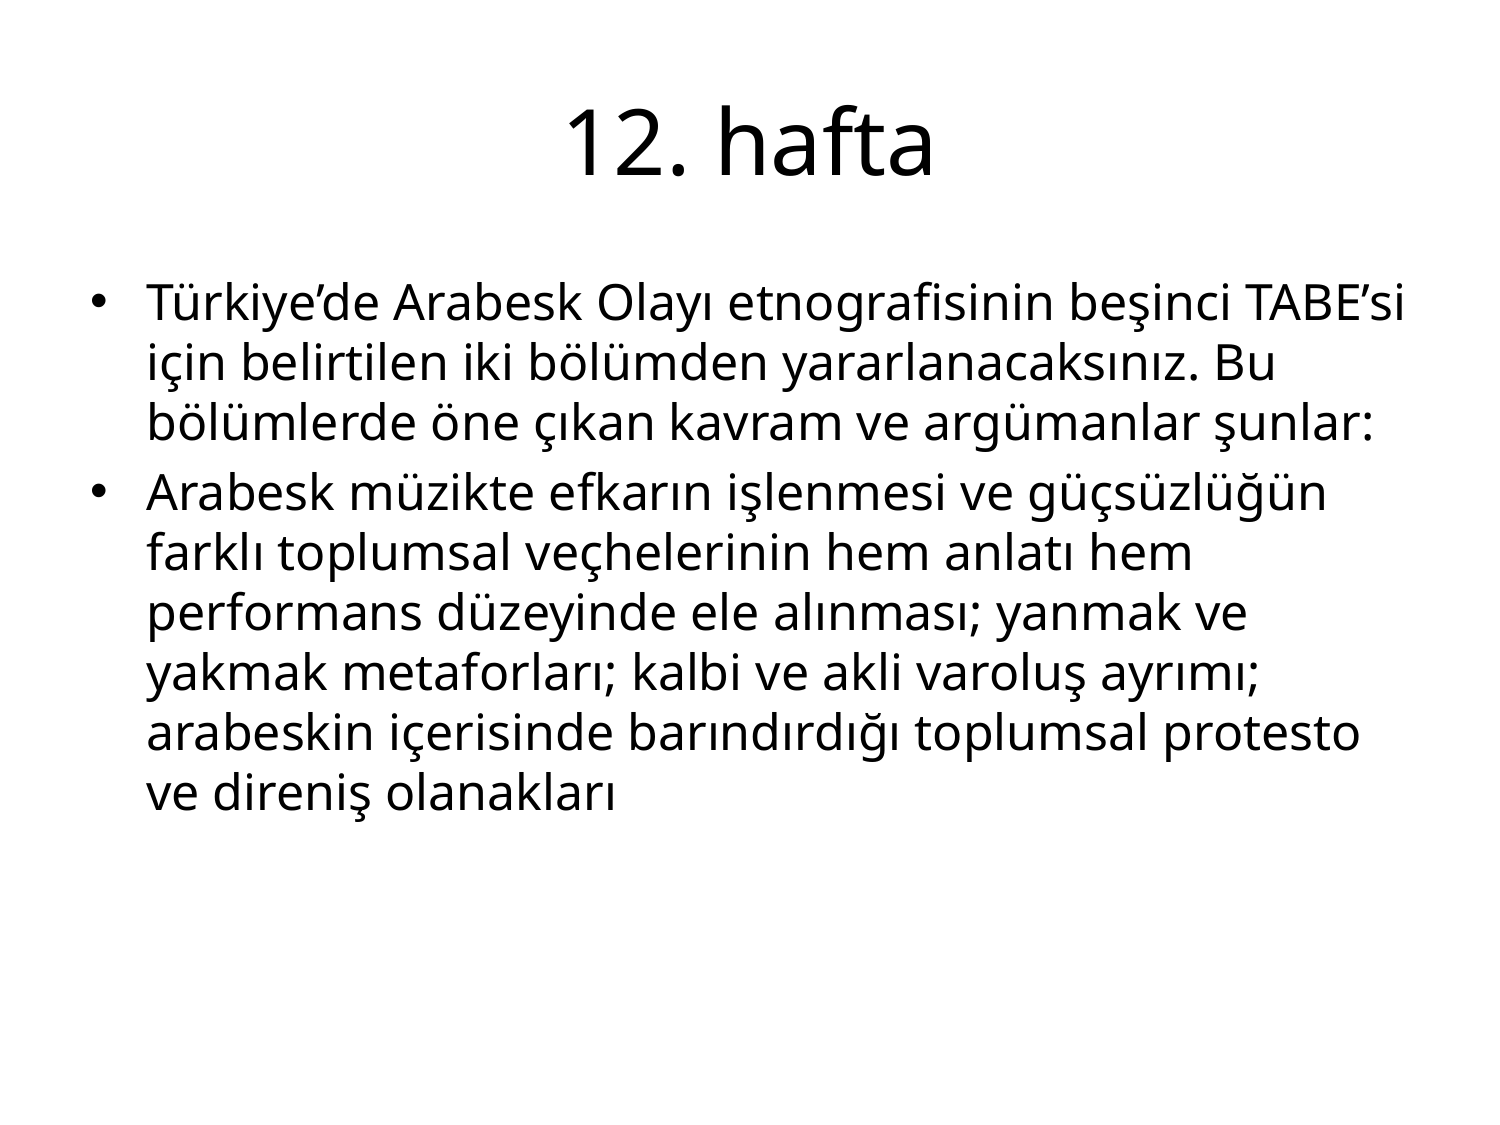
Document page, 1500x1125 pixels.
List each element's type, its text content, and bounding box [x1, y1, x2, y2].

title 12. hafta [75, 45, 1425, 233]
list Türkiye’de Arabesk Olayı etnografisinin beşinci TABE’si için belirtilen iki bölümden yararlanacaksınız. Bu bölümlerde öne çıkan kavram ve argümanlar şunlar: Arabesk müzikte efkarın işlenmesi ve güçsüzlüğün farklı toplumsal veçhelerinin hem anlatı hem performans düzeyinde ele alınması; yanmak ve yakmak metaforları; kalbi ve akli varoluş ayrımı; arabeskin içerisinde barındırdığı toplumsal protesto ve direniş olanakları [75, 262, 1425, 1005]
